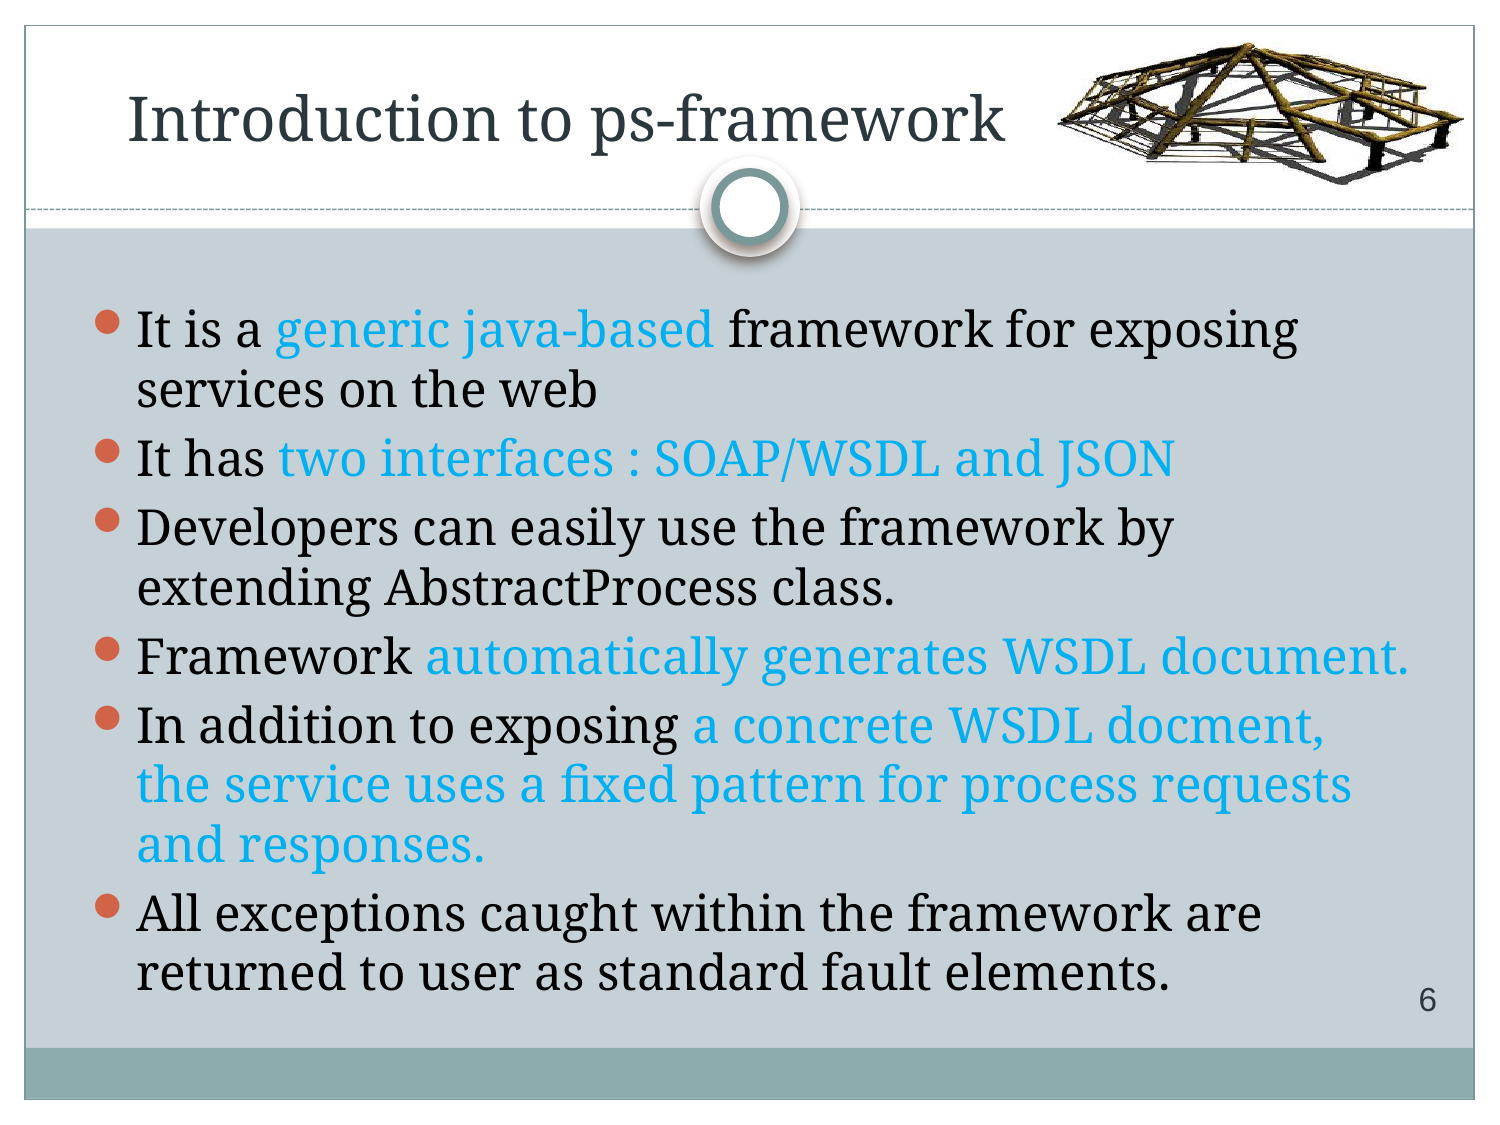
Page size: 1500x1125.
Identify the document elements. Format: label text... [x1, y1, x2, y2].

list It is a generic java-based framework for exposing services on the web It has two interfaces : SOAP/WSDL and JSON Developers can easily use the framework by extending AbstractProcess class. Framework automatically generates WSDL document. In addition to exposing a concrete WSDL docment, the service uses a fixed pattern for process requests and responses. All exceptions caught within the framework are returned to user as standard fault elements. [76, 290, 1427, 1034]
title Introduction to ps-framework [76, 54, 1047, 161]
picture [1056, 42, 1464, 185]
slide_number 6 [1390, 962, 1466, 1035]
